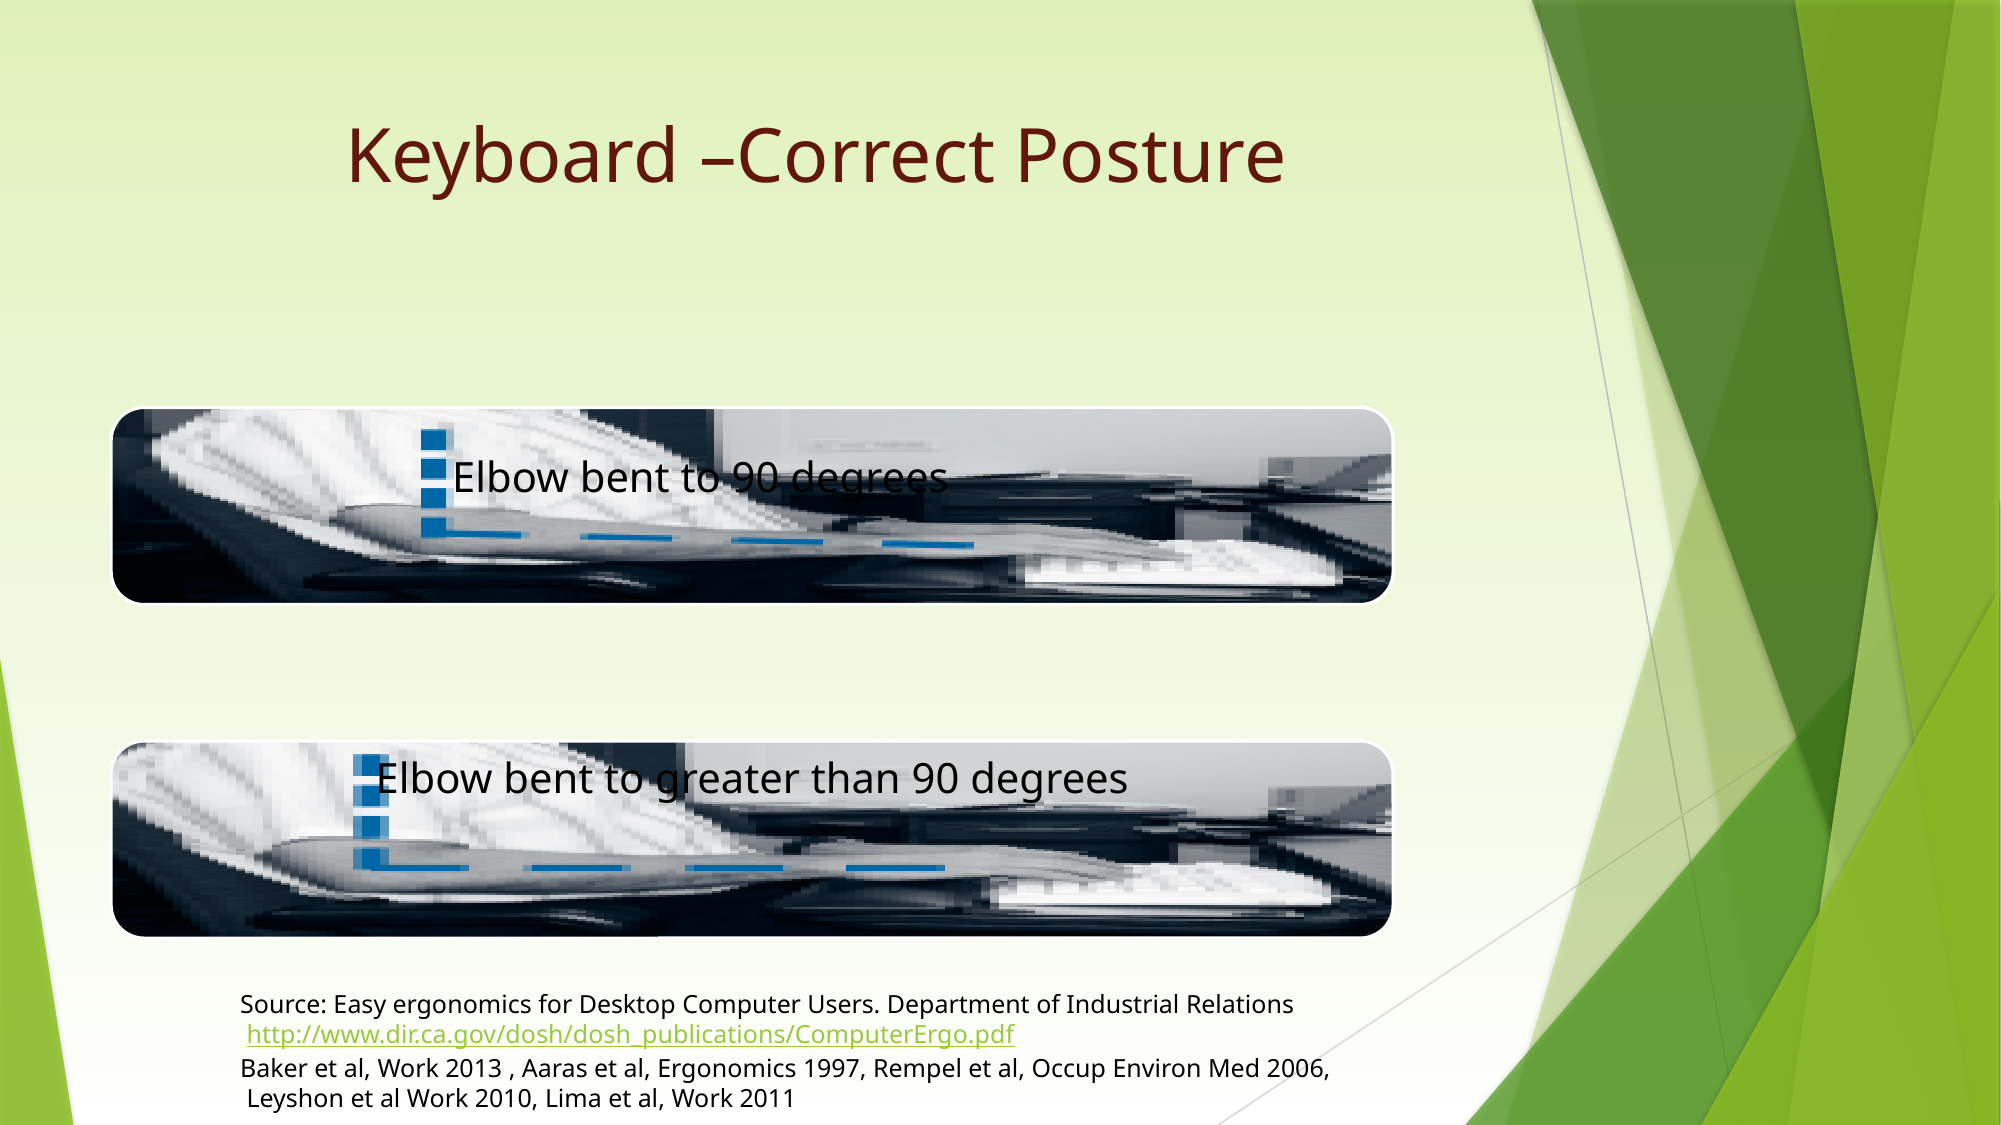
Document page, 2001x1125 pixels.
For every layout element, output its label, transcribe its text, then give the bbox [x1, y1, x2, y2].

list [110, 353, 1522, 992]
text_box Source: Easy ergonomics for Desktop Computer Users. Department of Industrial Relations http://www.dir.ca.gov/dosh/dosh_publications/ComputerErgo.pdf Baker et al, Work 2013 , Aaras et al, Ergonomics 1997, Rempel et al, Occup Environ Med 2006, Leyshon et al Work 2010, Lima et al, Work 2011 [225, 1000, 1347, 1125]
title Keyboard –Correct Posture [111, 99, 1522, 317]
